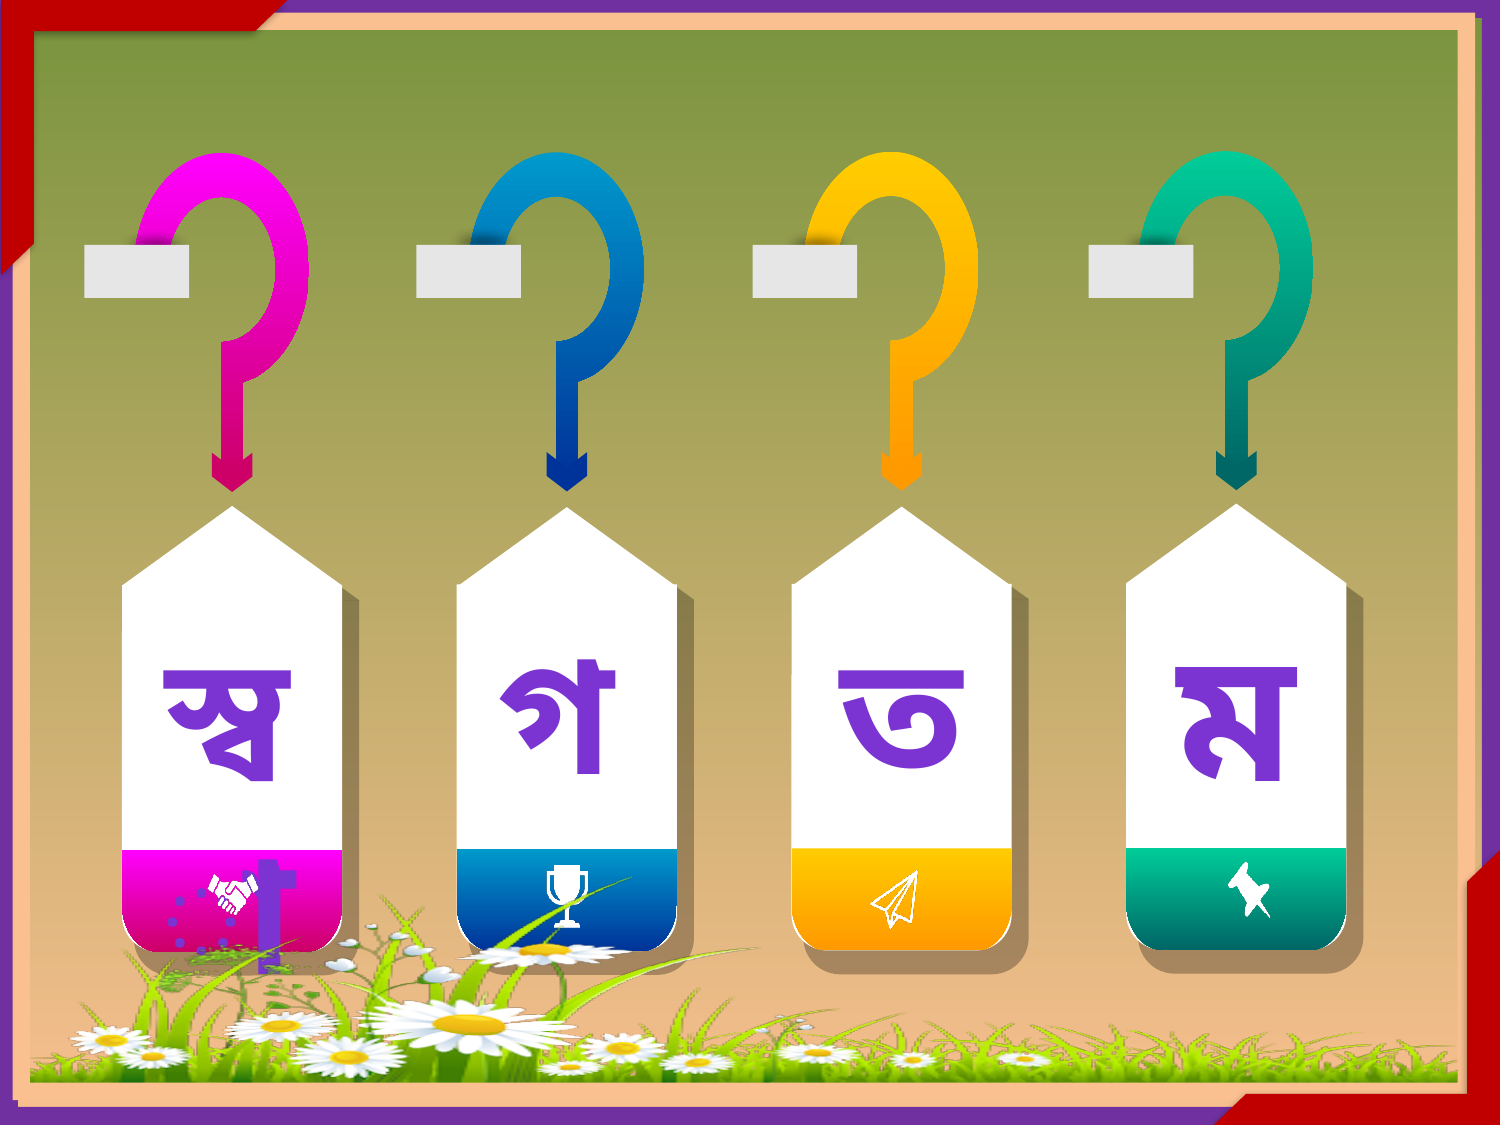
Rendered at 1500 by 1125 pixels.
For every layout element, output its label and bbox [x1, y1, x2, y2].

text_box [0, 0, 1500, 1125]
